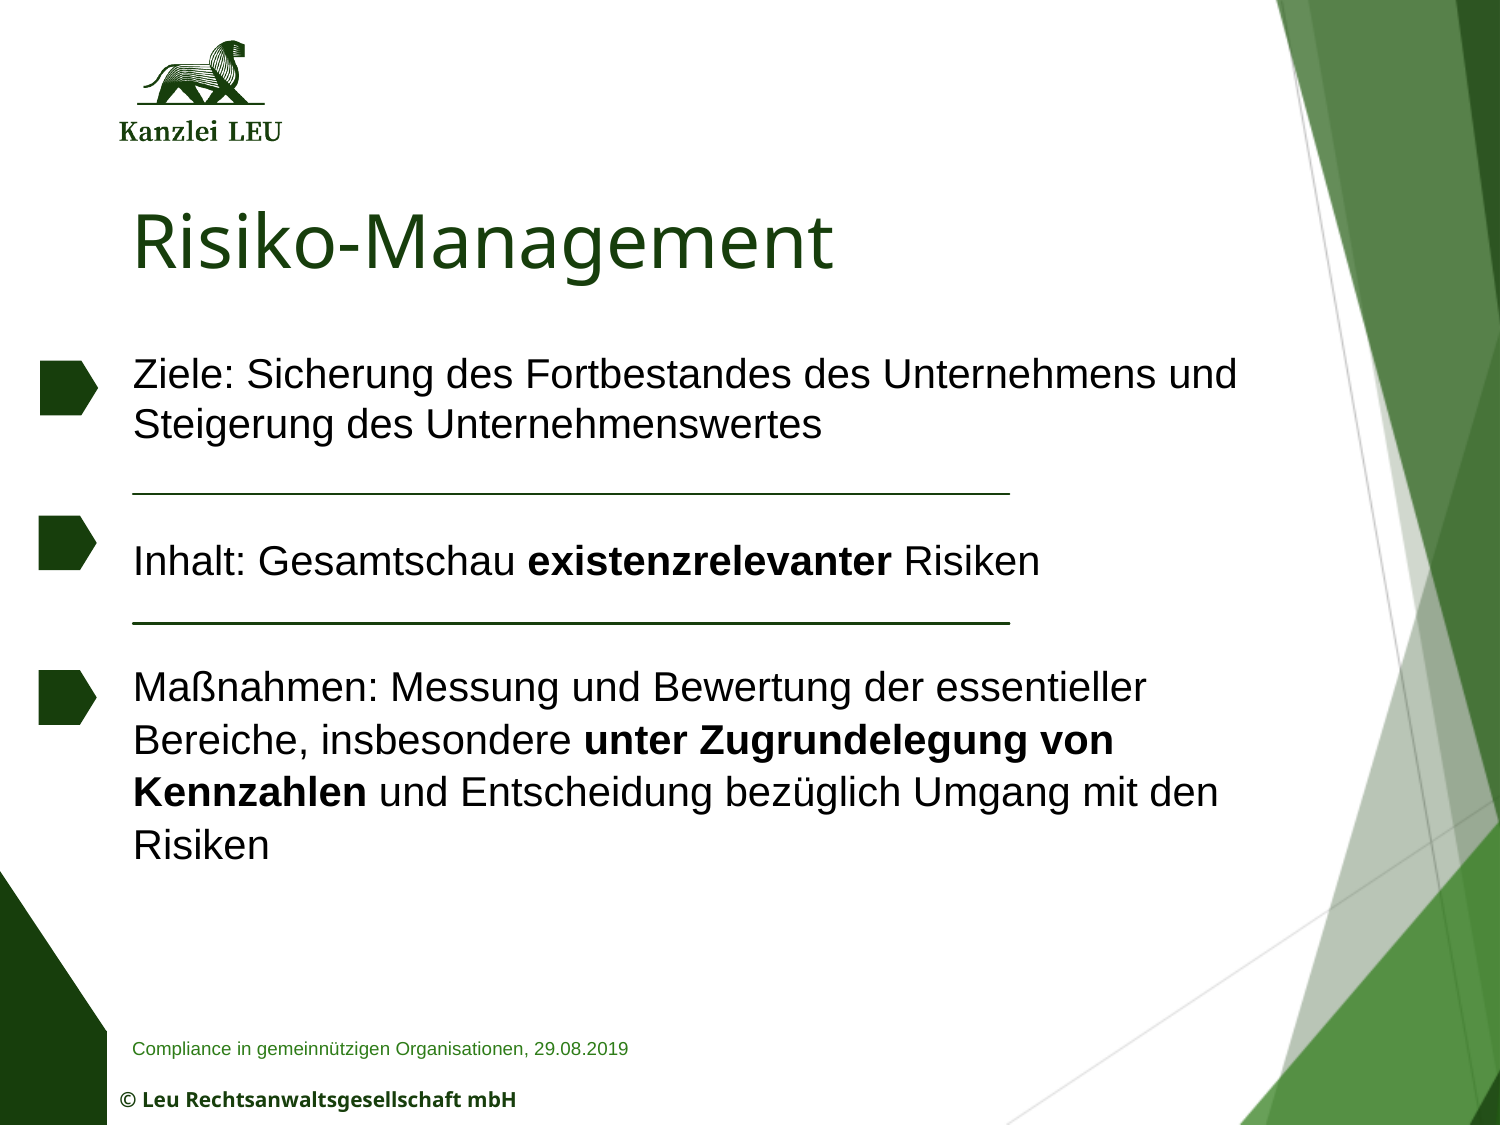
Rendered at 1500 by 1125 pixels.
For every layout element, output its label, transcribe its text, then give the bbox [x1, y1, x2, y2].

text_box Ziele: Sicherung des Fortbestandes des Unternehmens und Steigerung des Unternehmenswertes [132, 346, 1333, 447]
text_box [38, 359, 100, 417]
text_box Maßnahmen: Messung und Bewertung der essentieller Bereiche, insbesondere unter Zugrundelegung von Kennzahlen und Entscheidung bezüglich Umgang mit den Risiken [132, 657, 1289, 868]
title Risiko-Management [116, 185, 1364, 311]
text_box Compliance in gemeinnützigen Organisationen, 29.08.2019 [117, 1029, 1165, 1070]
text_box Inhalt: Gesamtschau existenzrelevanter Risiken [132, 530, 1222, 584]
picture [92, 28, 309, 153]
text_box [37, 513, 99, 572]
text_box [37, 668, 99, 727]
